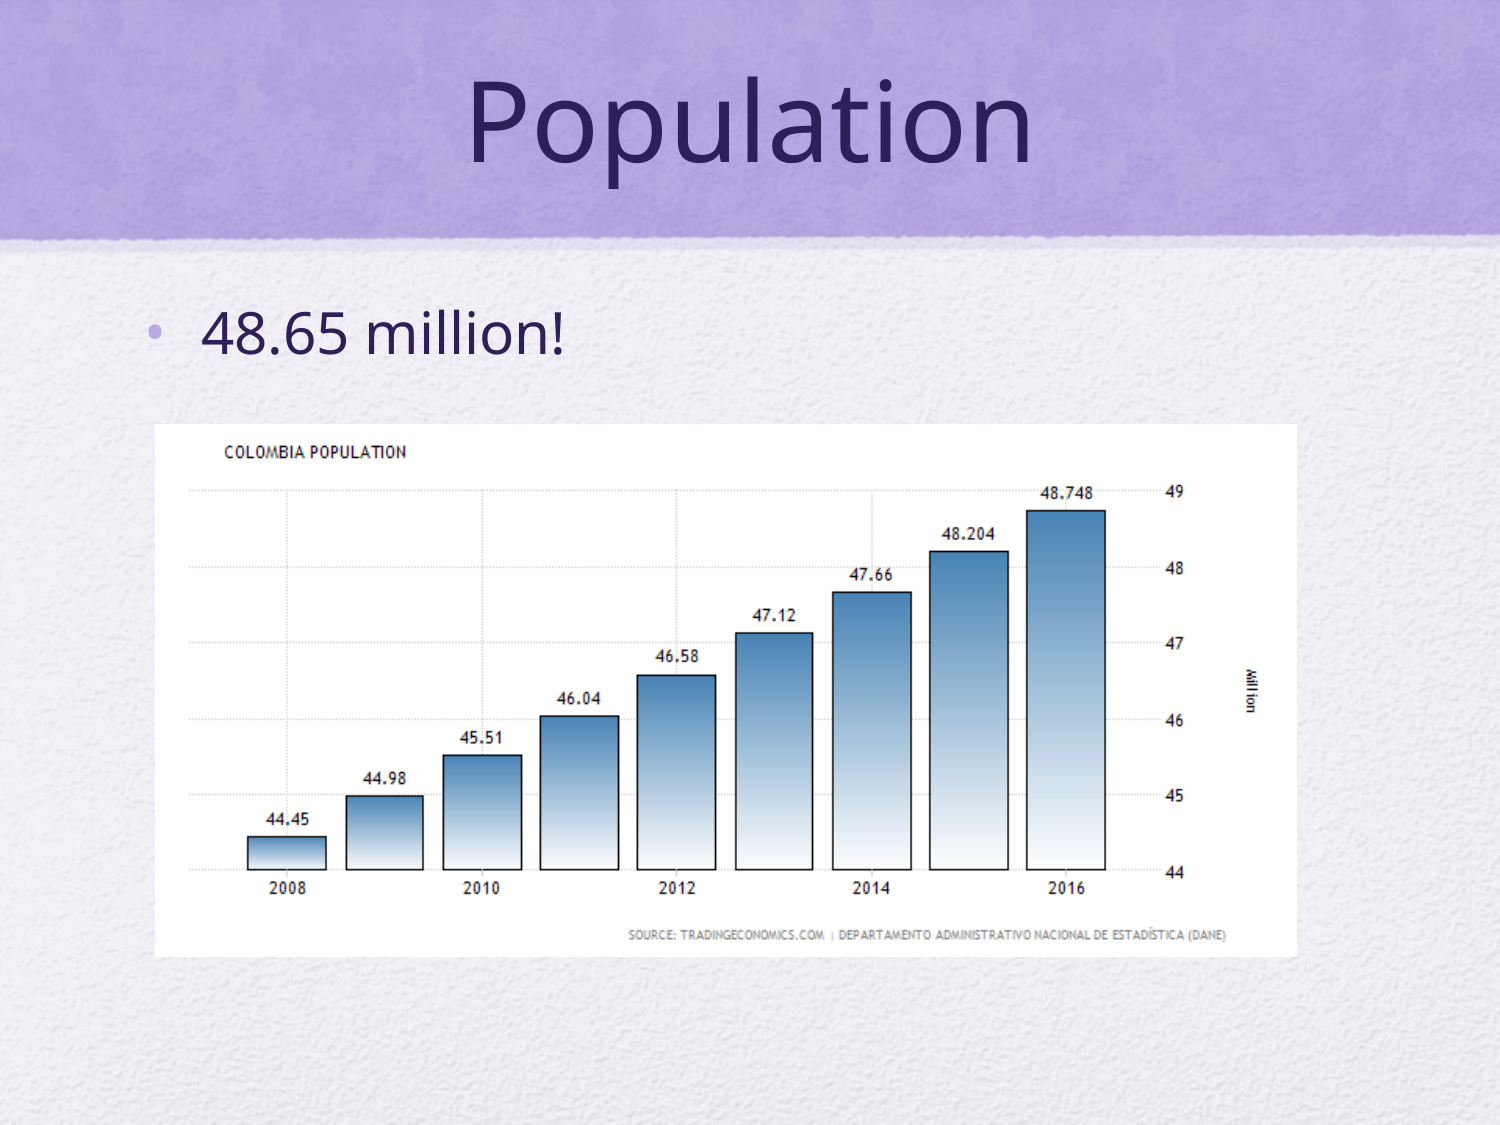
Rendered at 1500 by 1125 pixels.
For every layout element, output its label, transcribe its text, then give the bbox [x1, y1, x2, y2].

list 48.65 million! [129, 288, 1372, 993]
picture [0, 225, 1500, 1125]
title Population [129, 6, 1372, 239]
